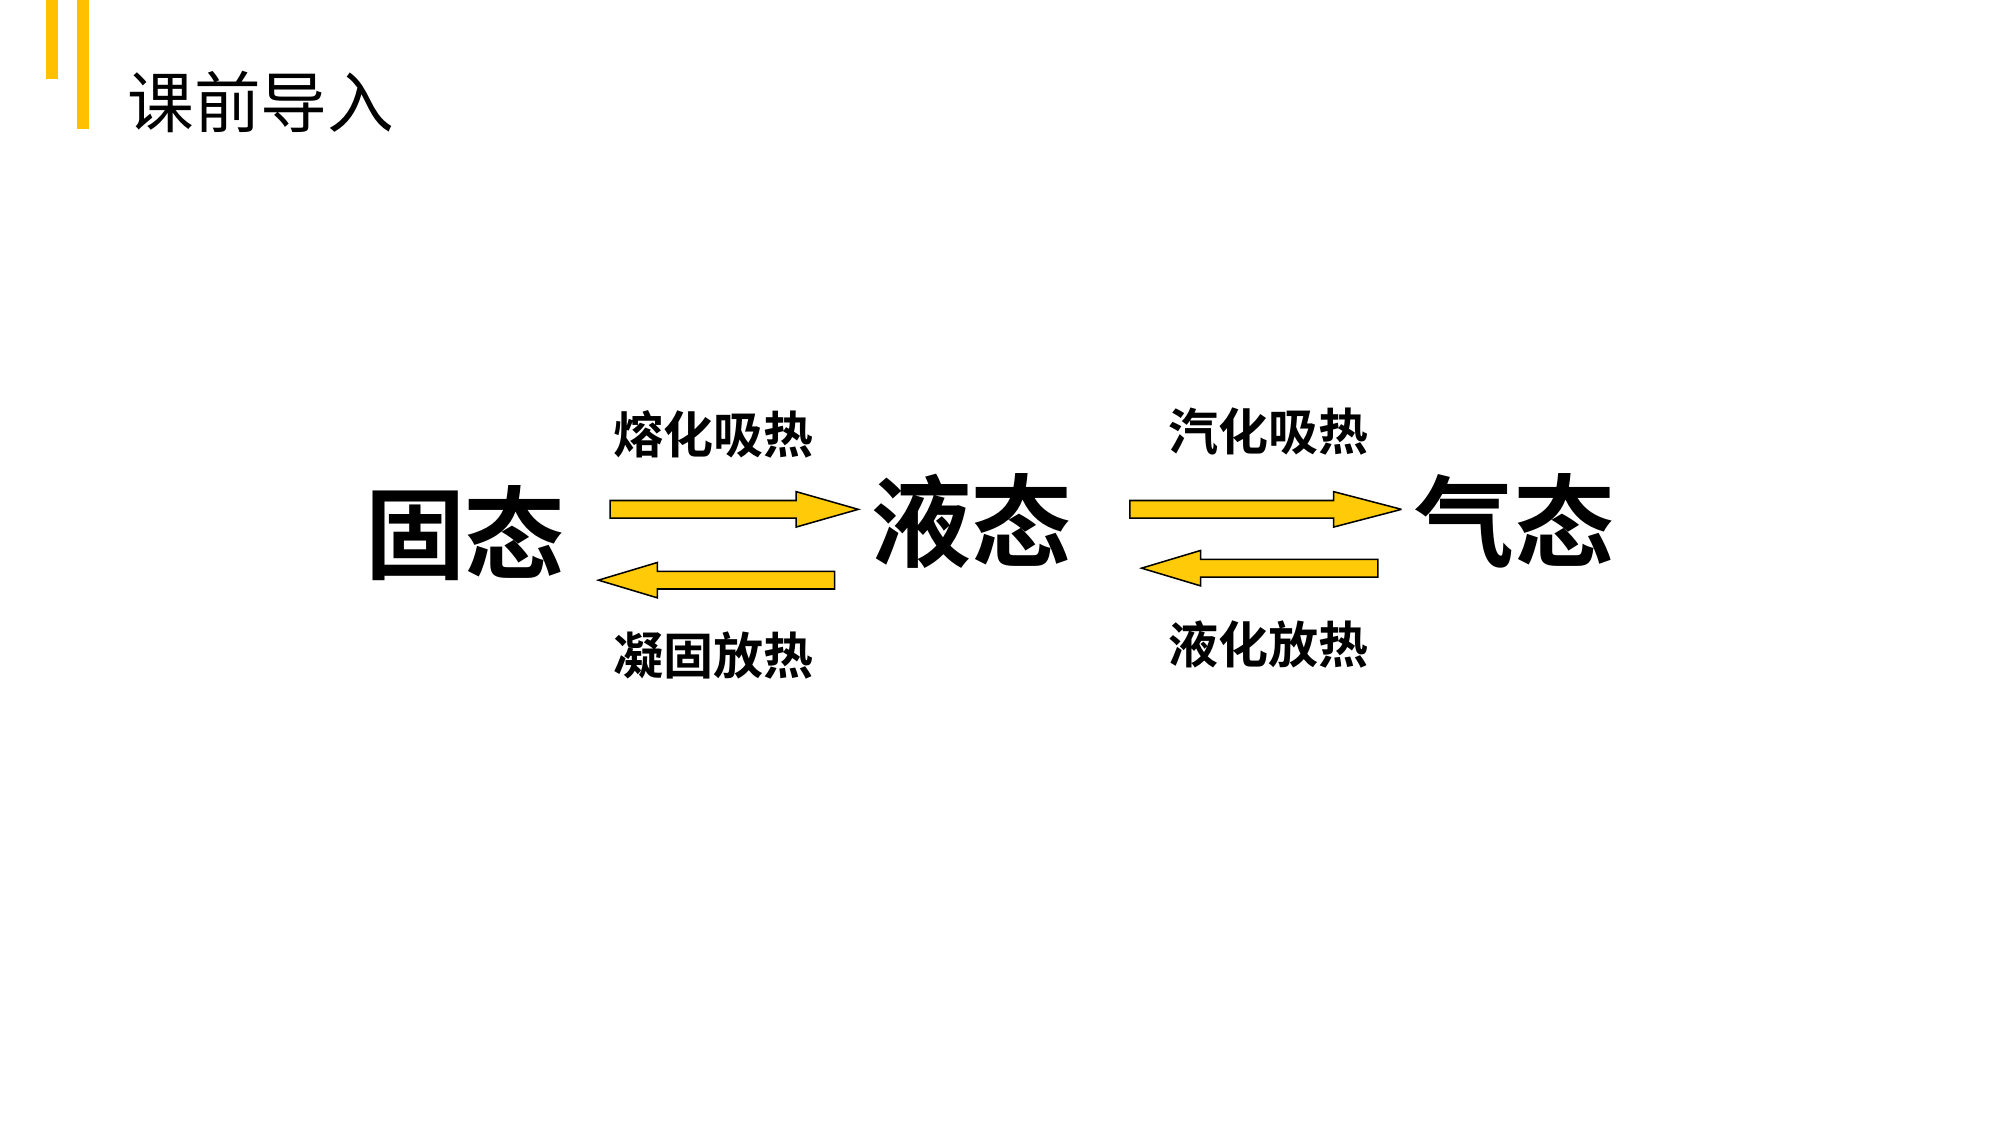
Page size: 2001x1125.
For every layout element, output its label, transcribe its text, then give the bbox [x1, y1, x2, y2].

text_box 液态 [856, 452, 1087, 587]
text_box 气态 [1399, 452, 1630, 587]
text_box [1129, 491, 1402, 528]
text_box [610, 491, 859, 528]
text_box 固态 [350, 464, 587, 606]
text_box 液化放热 [1153, 605, 1437, 681]
text_box 凝固放热 [598, 617, 871, 693]
text_box 课前导入 [112, 53, 410, 148]
text_box [598, 562, 835, 598]
text_box 汽化吸热 [1153, 392, 1426, 468]
text_box 熔化吸热 [598, 396, 829, 471]
text_box [1141, 550, 1378, 586]
